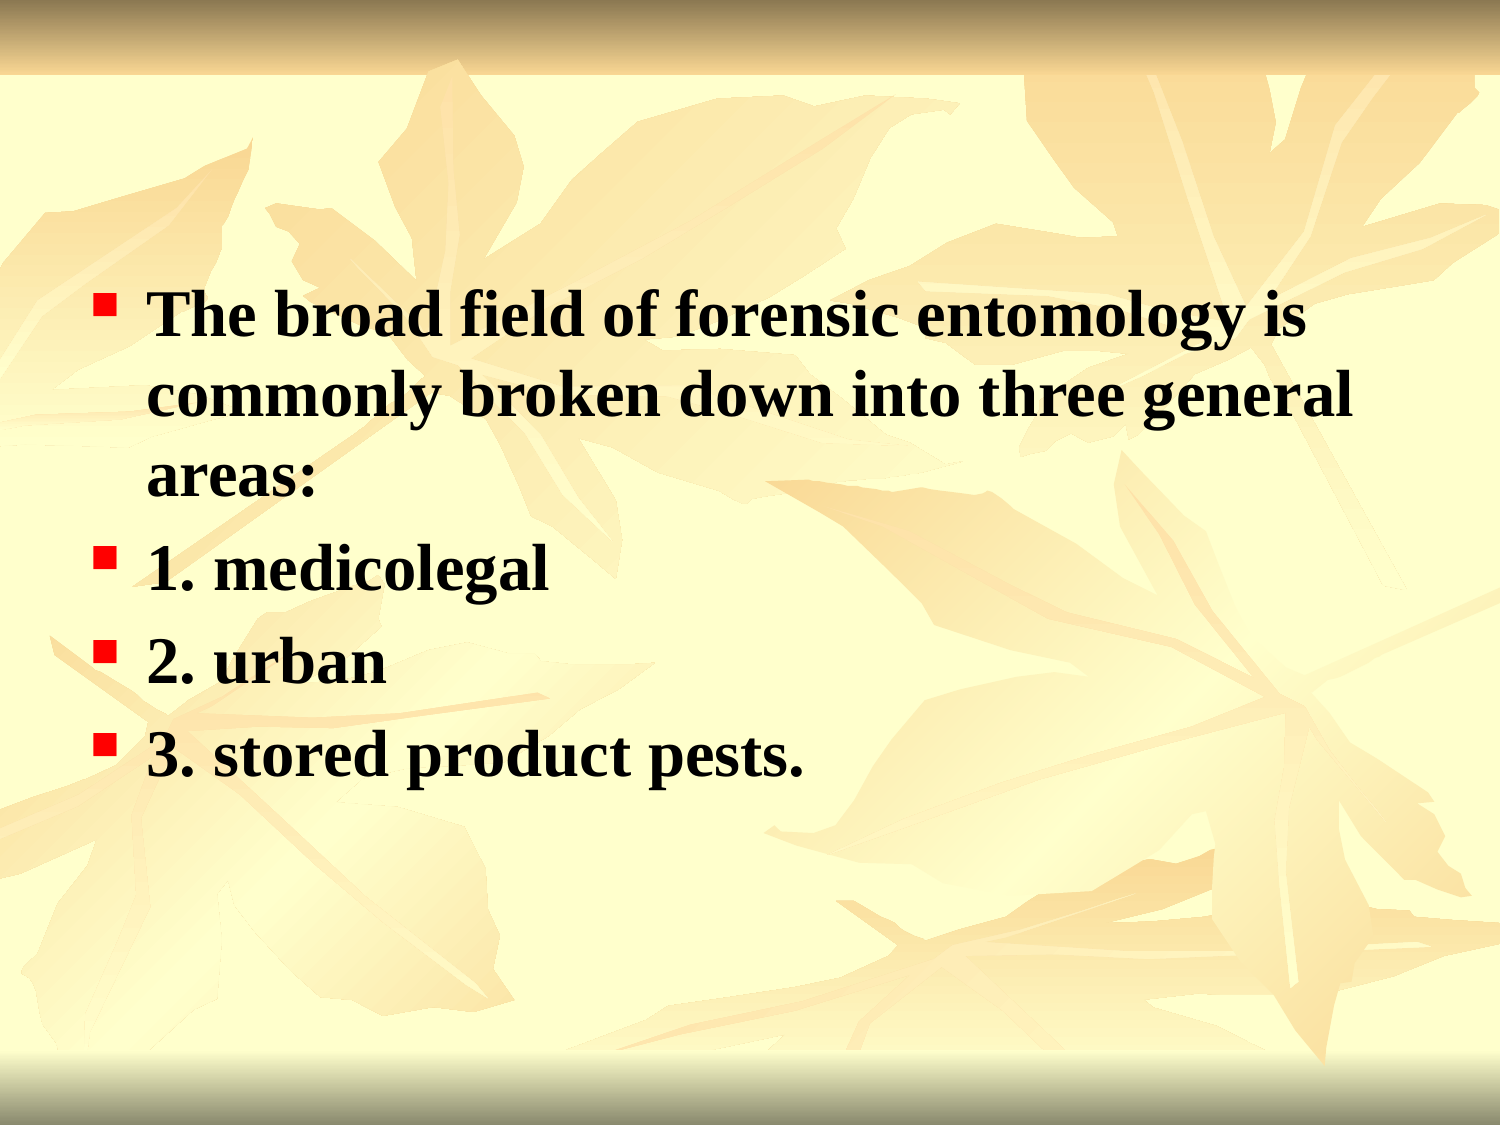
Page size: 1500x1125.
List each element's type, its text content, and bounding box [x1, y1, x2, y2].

list The broad field of forensic entomology is commonly broken down into three general areas: 1. medicolegal 2. urban 3. stored product pests. [74, 262, 1426, 1006]
